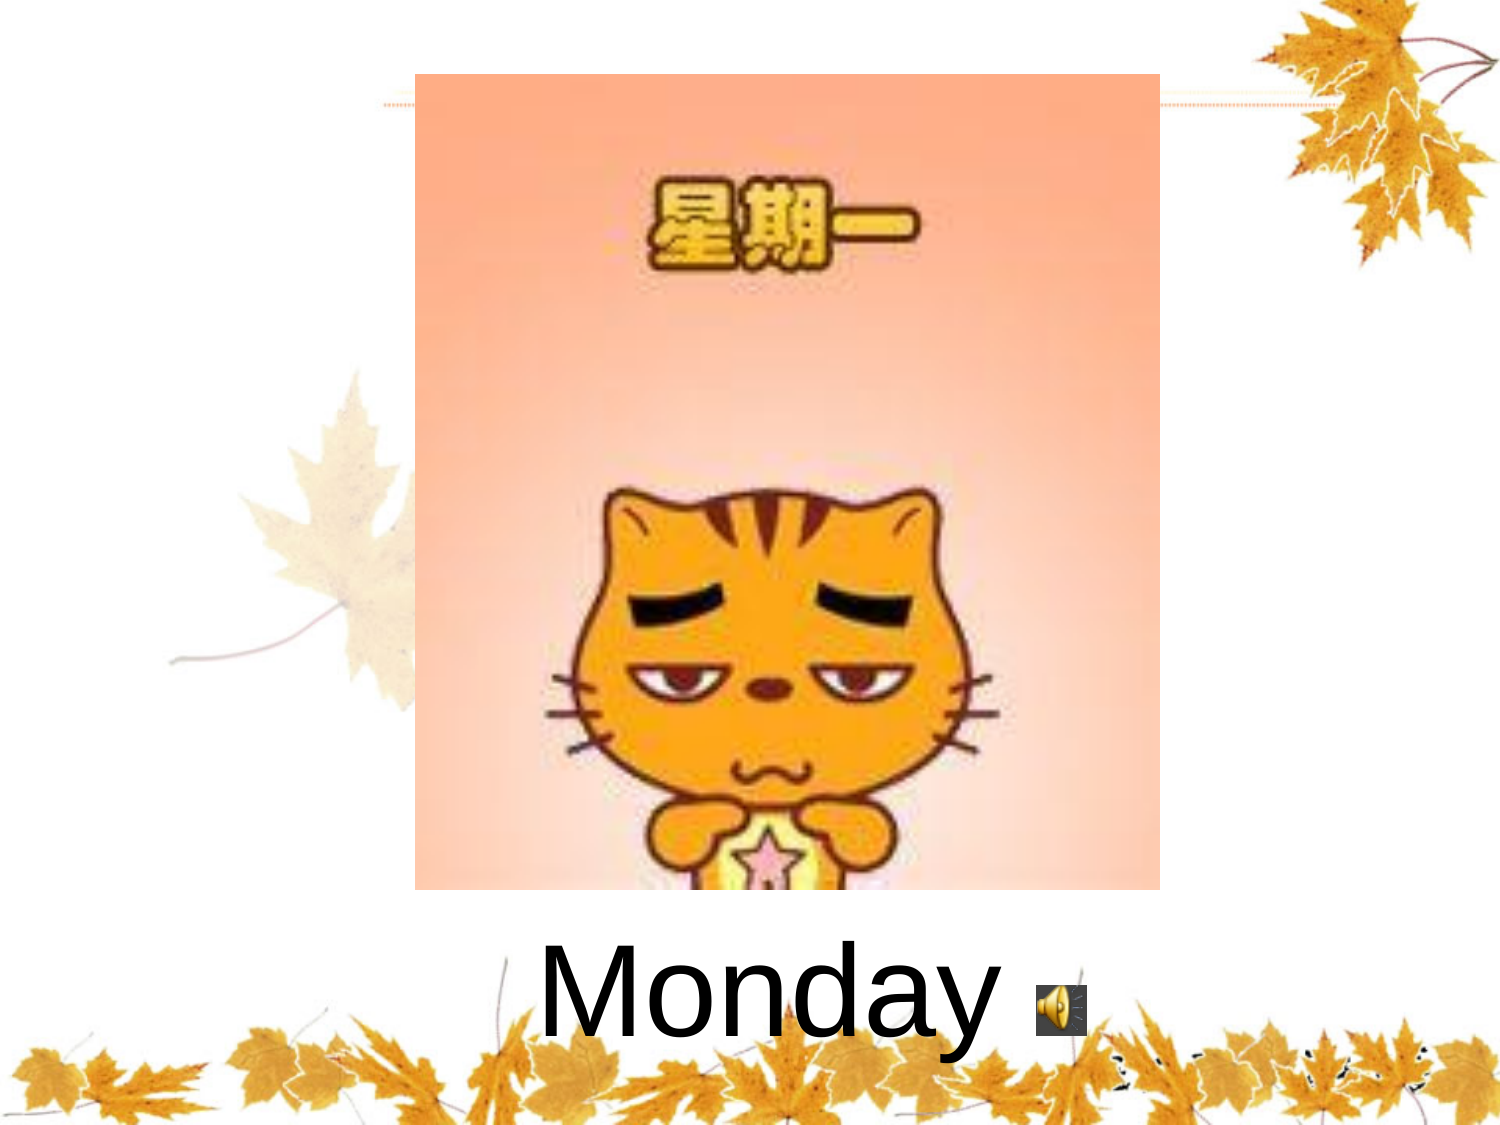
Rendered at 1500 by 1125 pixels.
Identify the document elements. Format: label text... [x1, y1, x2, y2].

picture [0, 0, 1500, 1125]
text_box Monday [402, 896, 1173, 1071]
